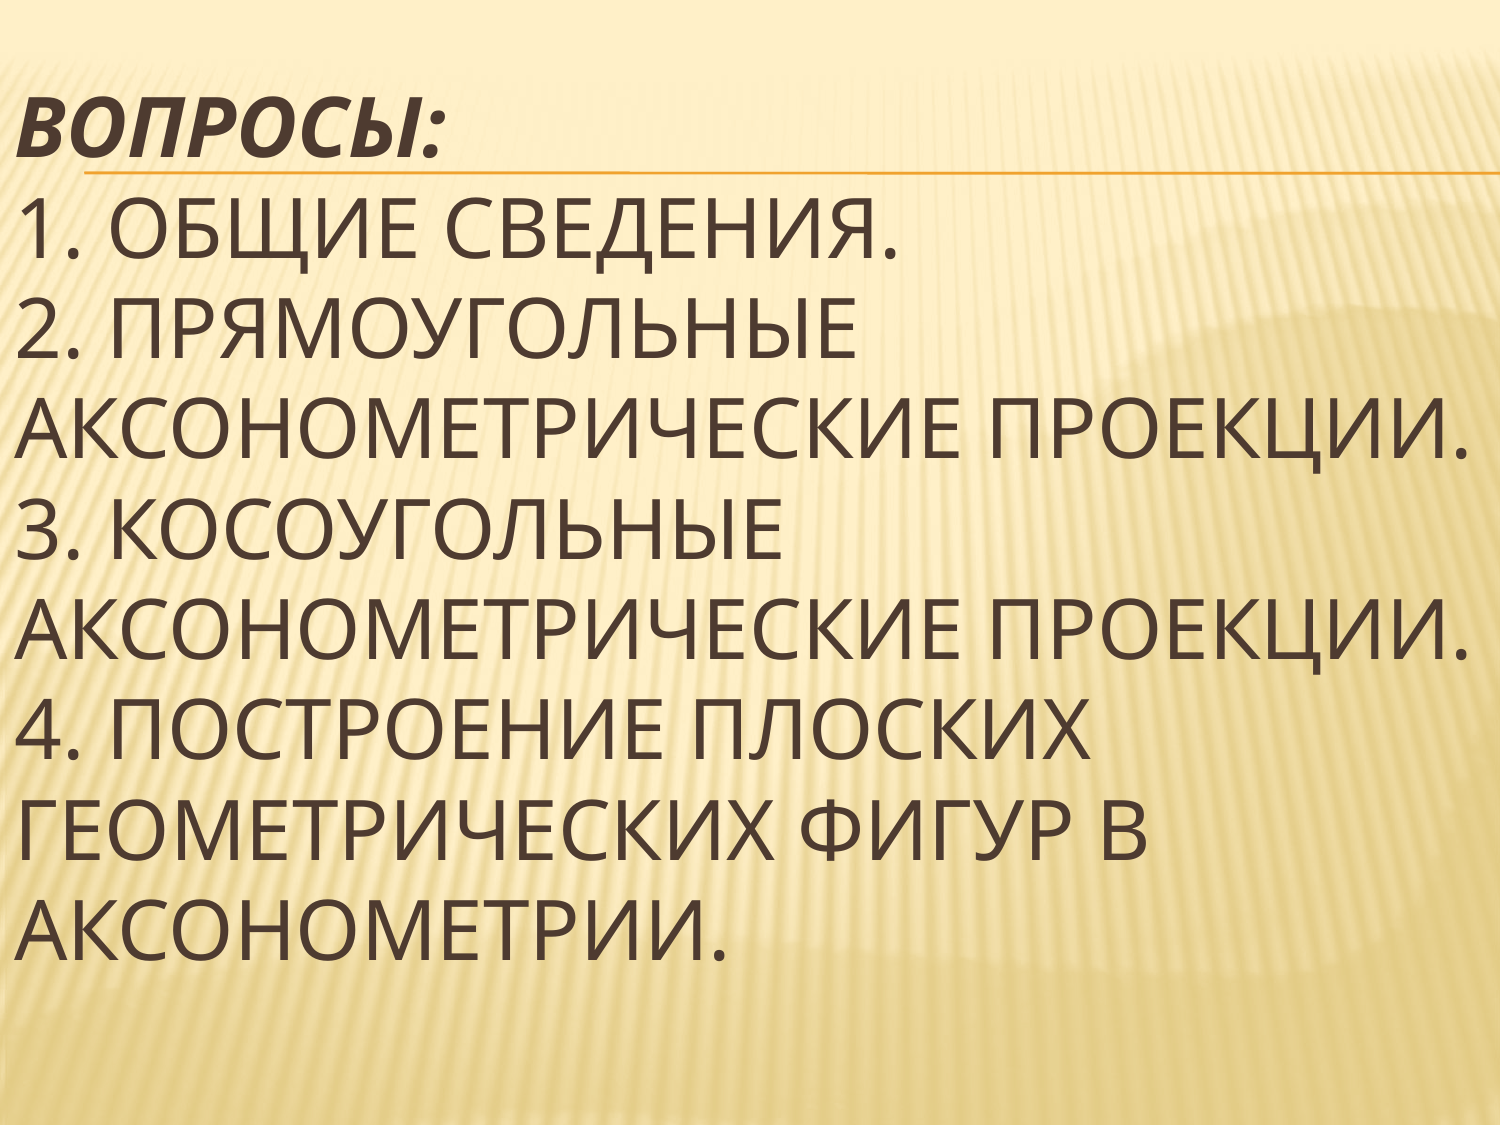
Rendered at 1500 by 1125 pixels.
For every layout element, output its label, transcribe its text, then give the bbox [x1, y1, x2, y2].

title Вопросы: 1. Общие сведения. 2. Прямоугольные аксонометрические проекции. 3. Косоугольные аксонометрические проекции. 4. Построение плоских геометрических фигур в аксонометрии. [0, 0, 1500, 1125]
